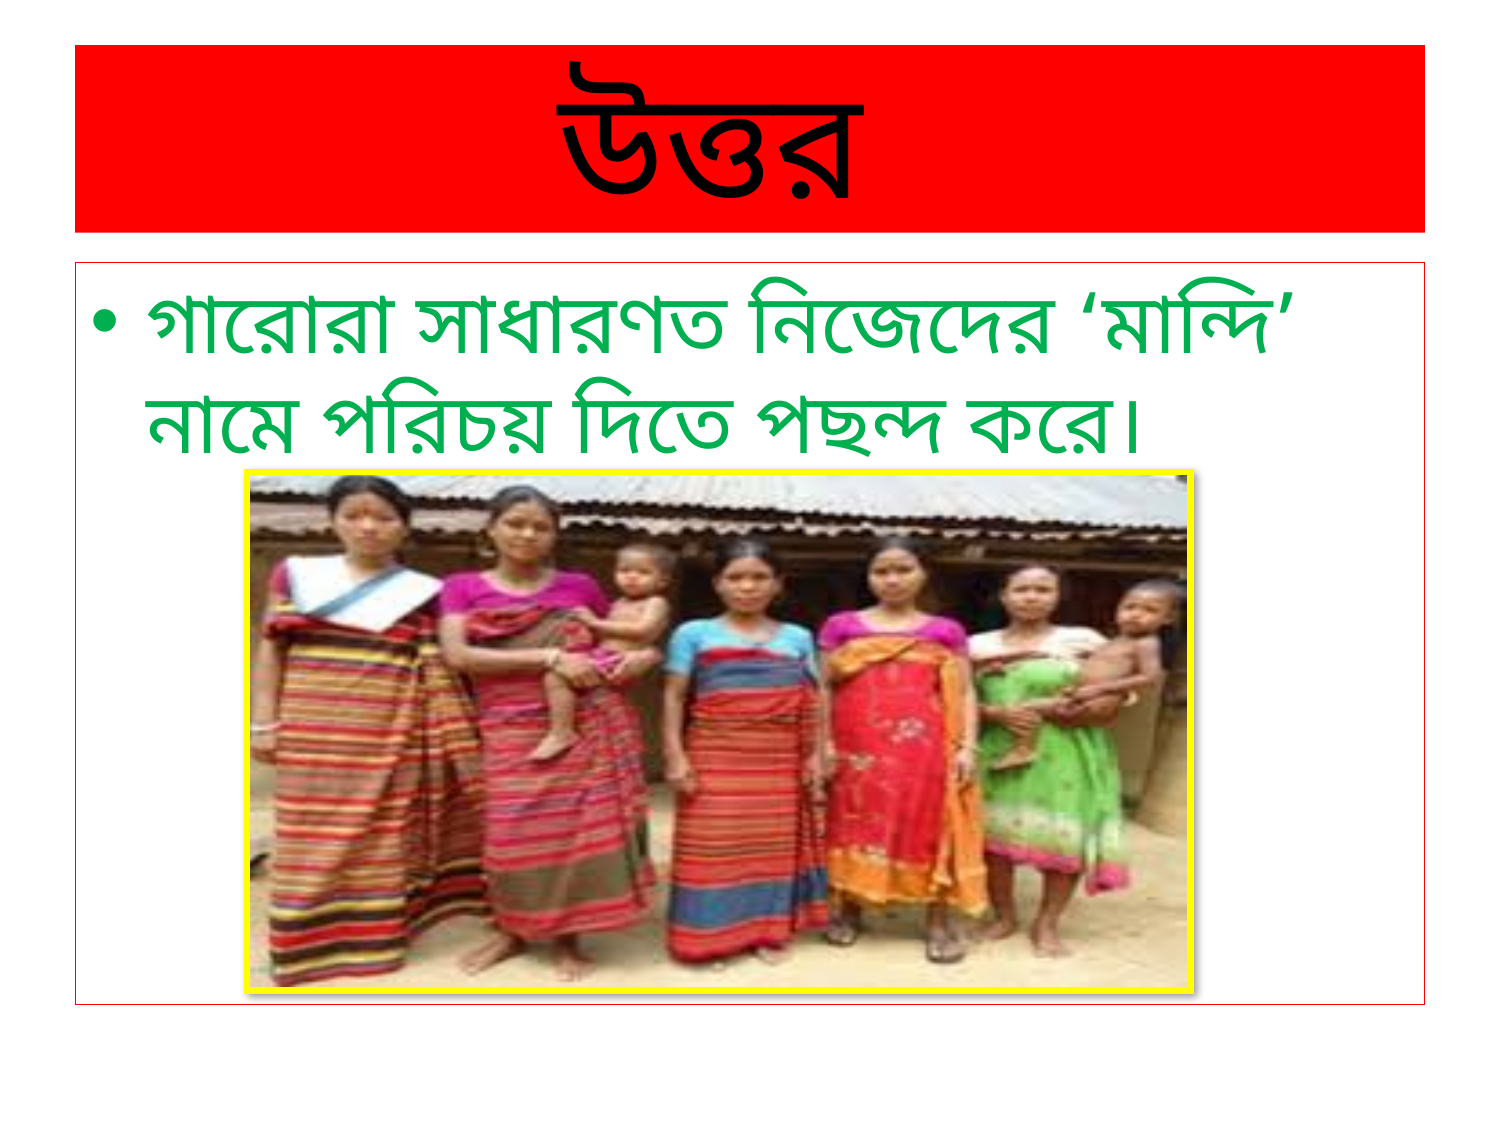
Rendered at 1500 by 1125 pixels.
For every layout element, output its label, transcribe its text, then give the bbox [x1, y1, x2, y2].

picture [249, 474, 1188, 988]
title উত্তর [75, 45, 1425, 233]
list গারোরা সাধারণত নিজেদের ‘মান্দি’ নামে পরিচয় দিতে পছন্দ করে। [75, 262, 1425, 1005]
